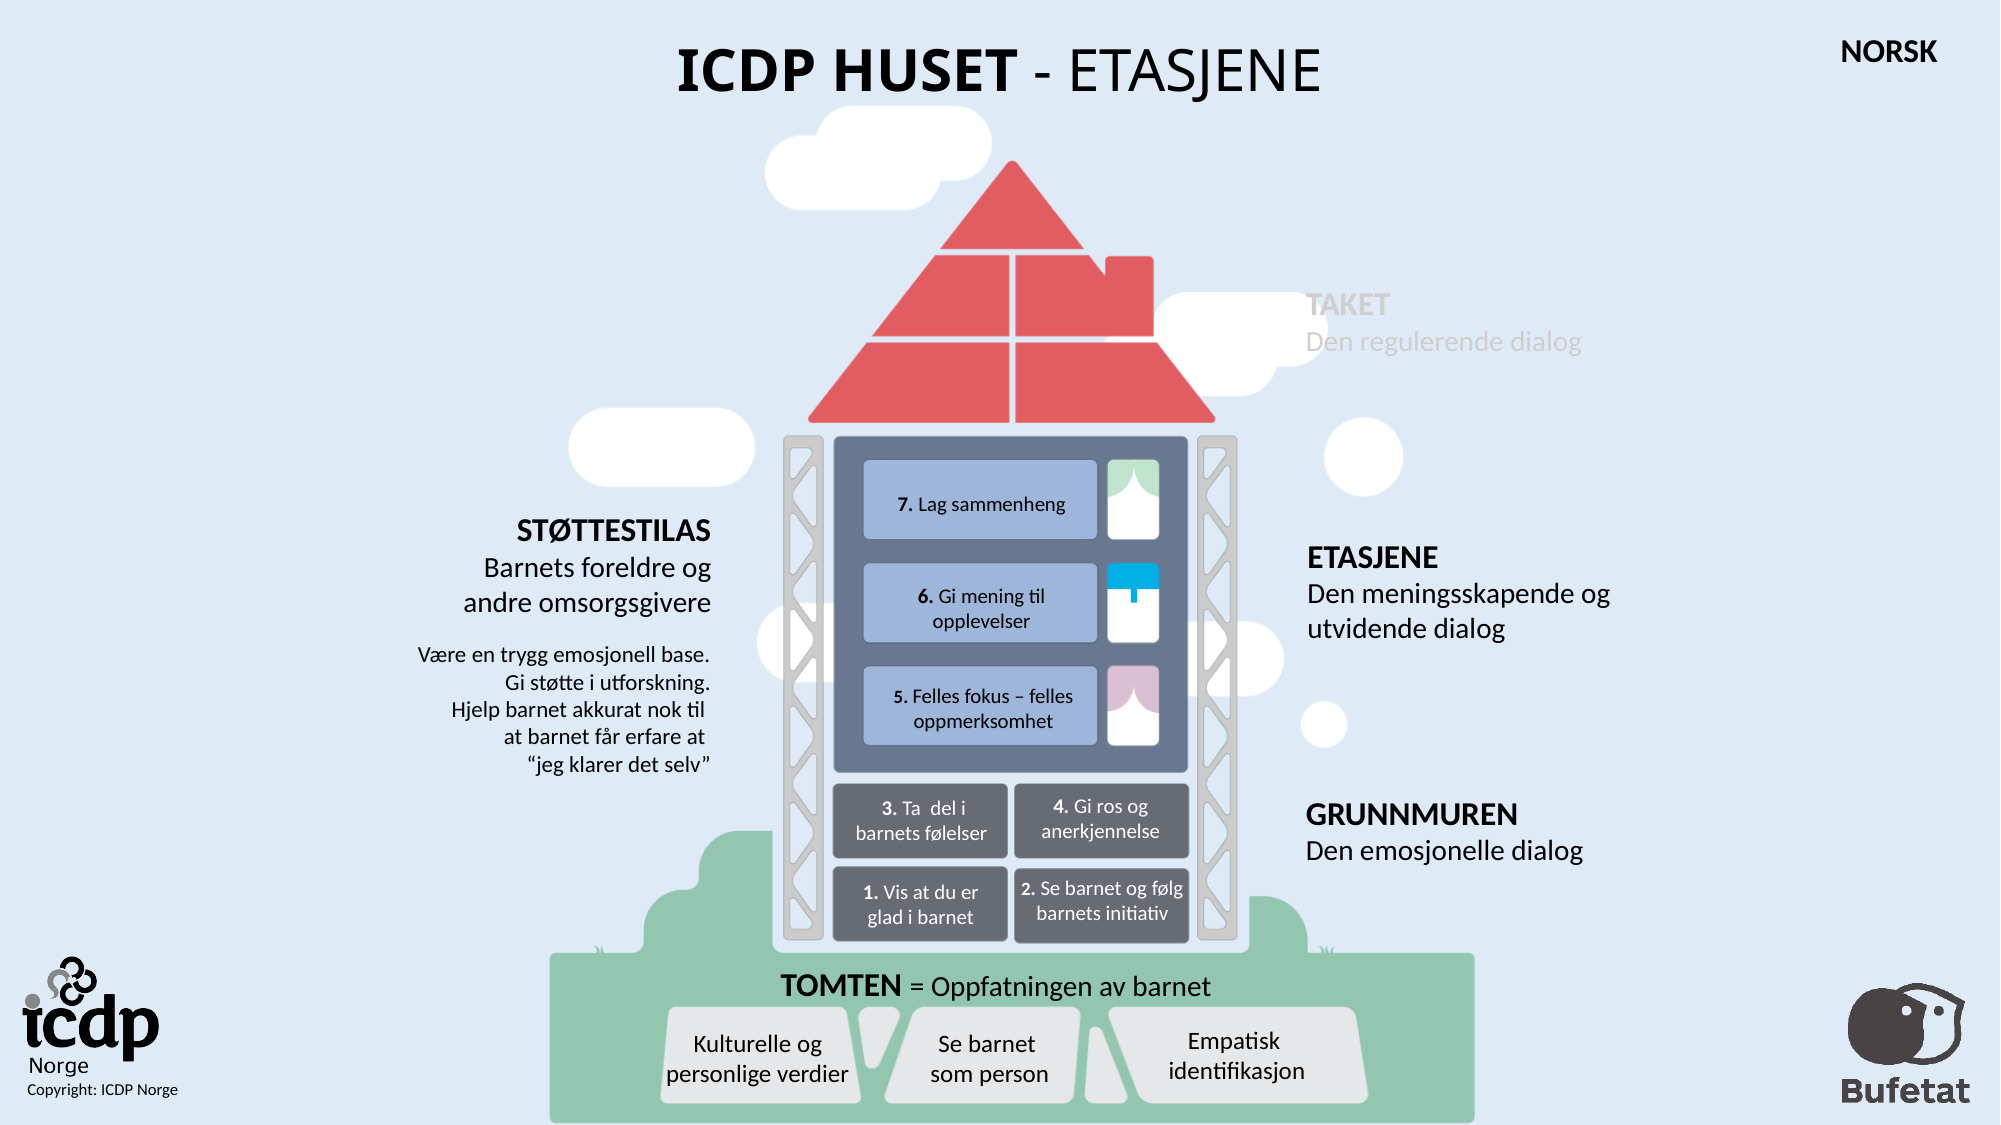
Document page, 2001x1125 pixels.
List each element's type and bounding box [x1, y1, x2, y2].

text_box [12, 947, 207, 1107]
picture [0, 0, 2000, 1125]
